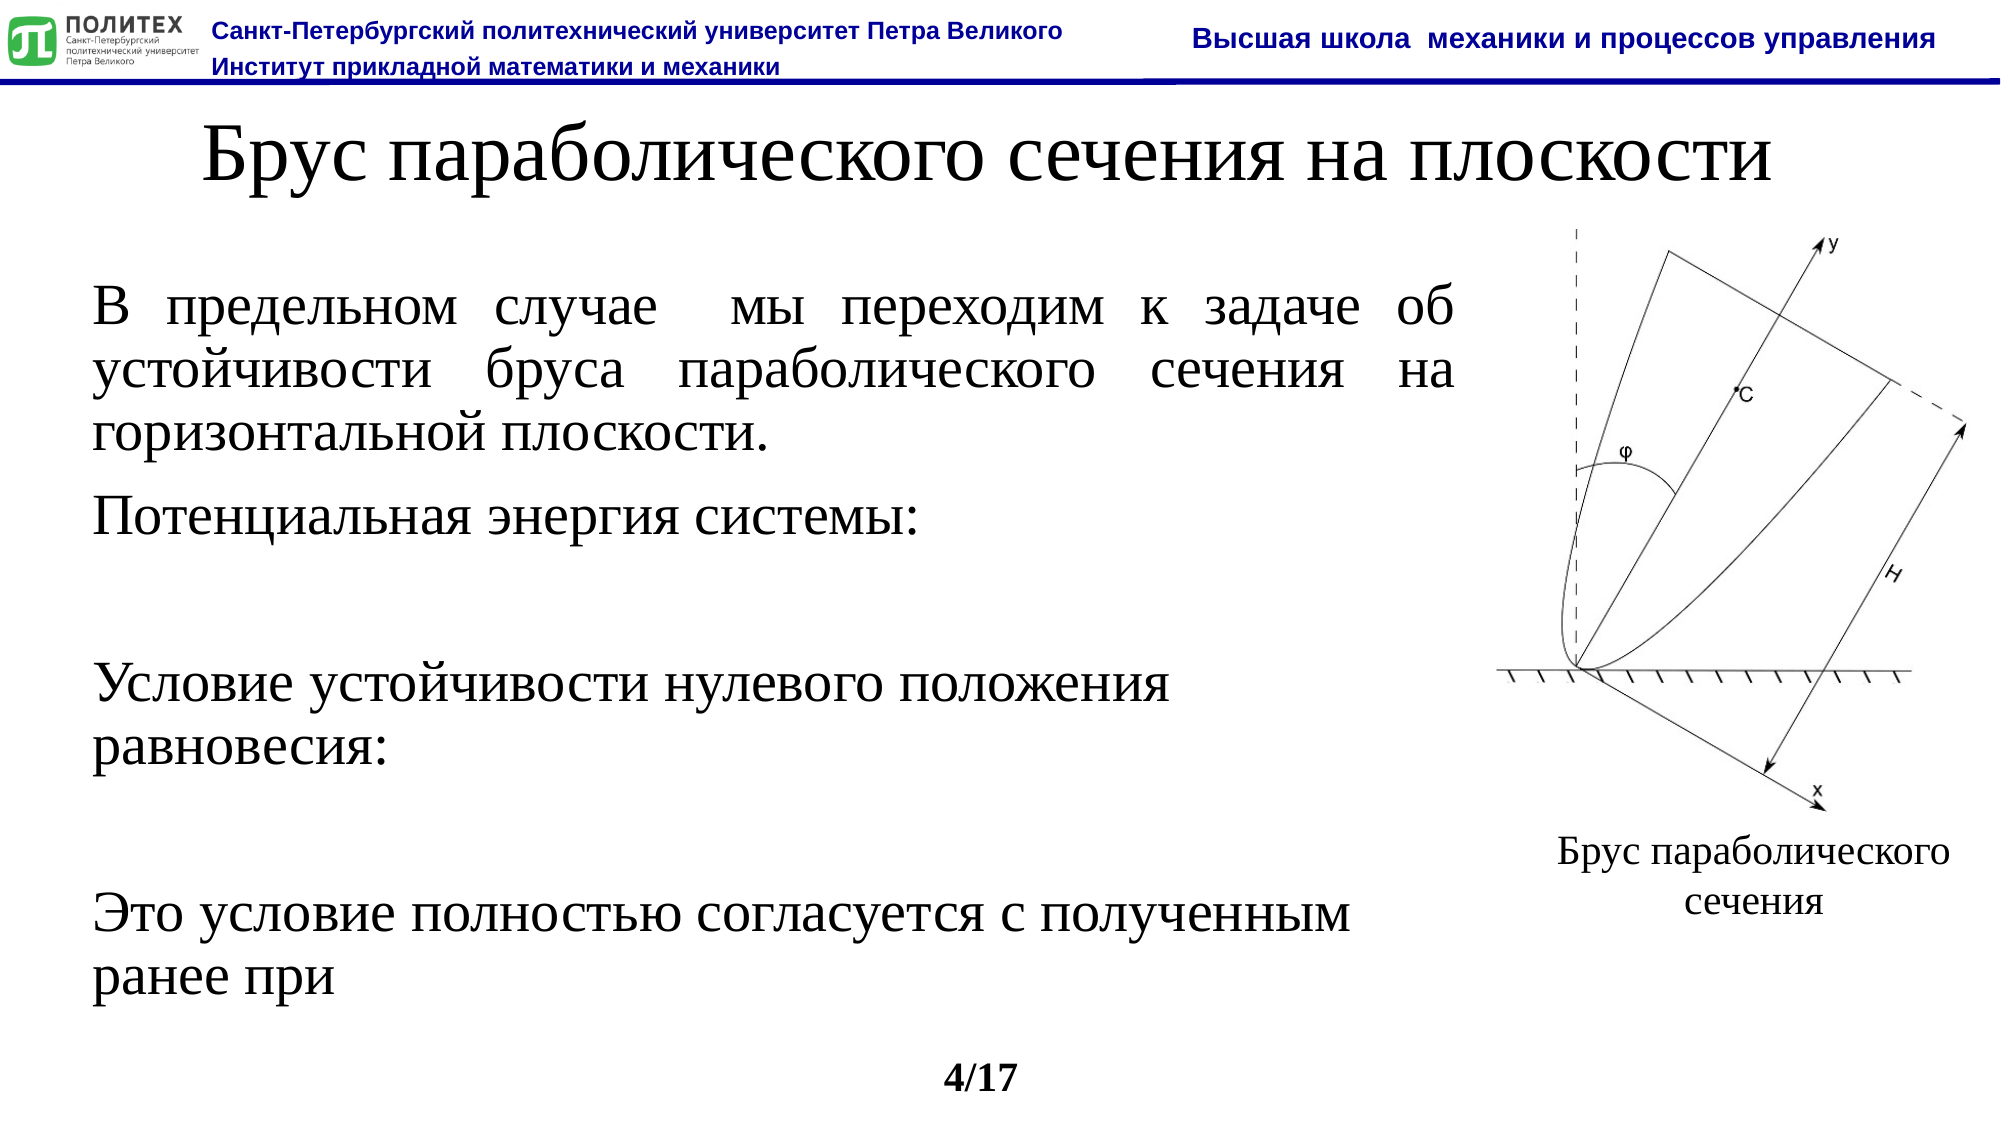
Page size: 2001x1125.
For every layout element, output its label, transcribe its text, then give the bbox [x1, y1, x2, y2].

text_box Брус параболического сечения [1505, 815, 2000, 931]
text_box Брус параболического сечения на плоскости [66, 90, 1910, 199]
picture [3, 5, 206, 77]
text_box 4/17 [929, 1042, 1071, 1107]
picture [1495, 229, 1970, 816]
